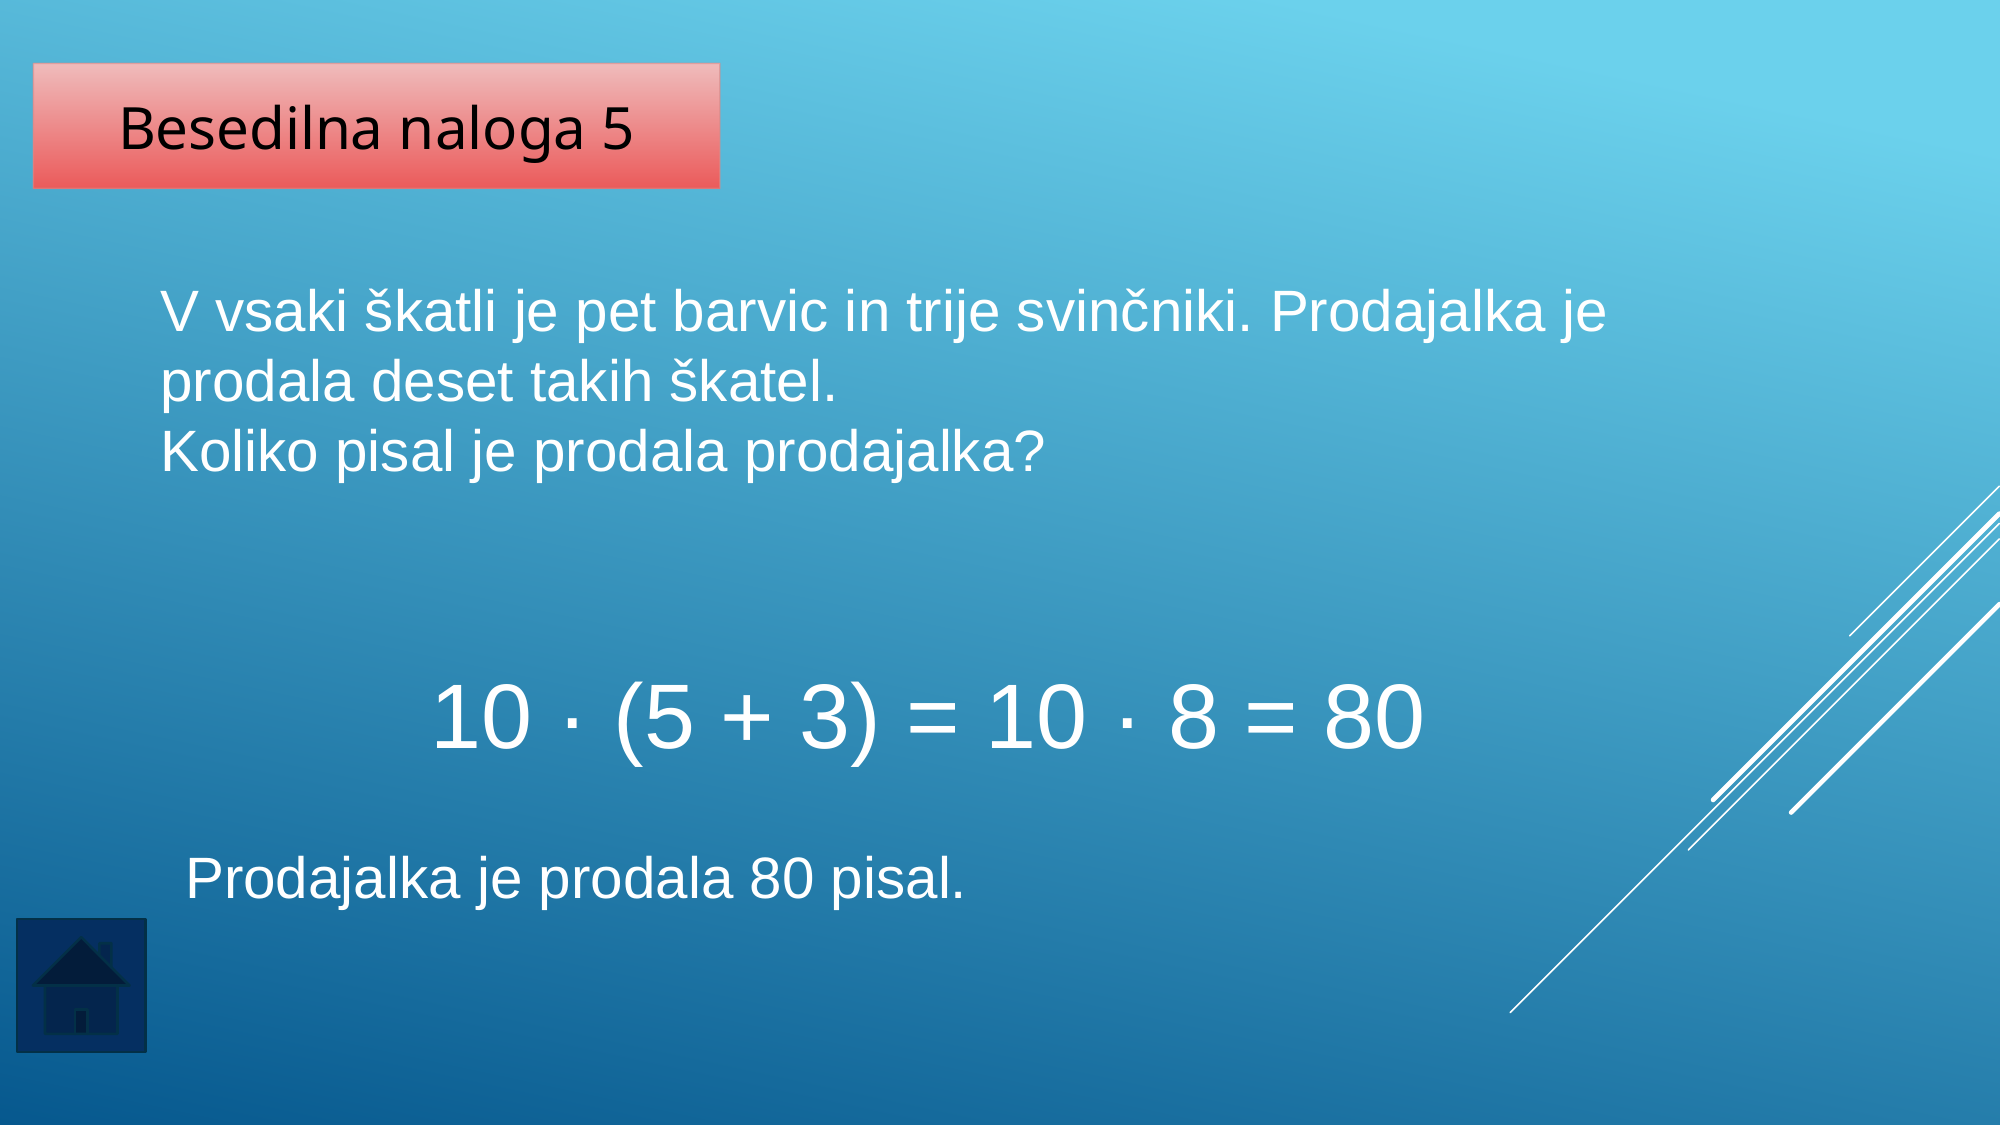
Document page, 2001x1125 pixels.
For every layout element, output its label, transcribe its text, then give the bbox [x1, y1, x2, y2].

text_box [16, 918, 147, 1053]
text_box 10 · (5 + 3) = 10 · 8 = 80 [415, 649, 1593, 774]
text_box Besedilna naloga 5 [33, 63, 721, 189]
text_box V vsaki škatli je pet barvic in trije svinčniki. Prodajalka je prodala deset takih škatel. Koliko pisal je prodala prodajalka? [145, 265, 1824, 491]
text_box Prodajalka je prodala 80 pisal. [170, 833, 1348, 918]
